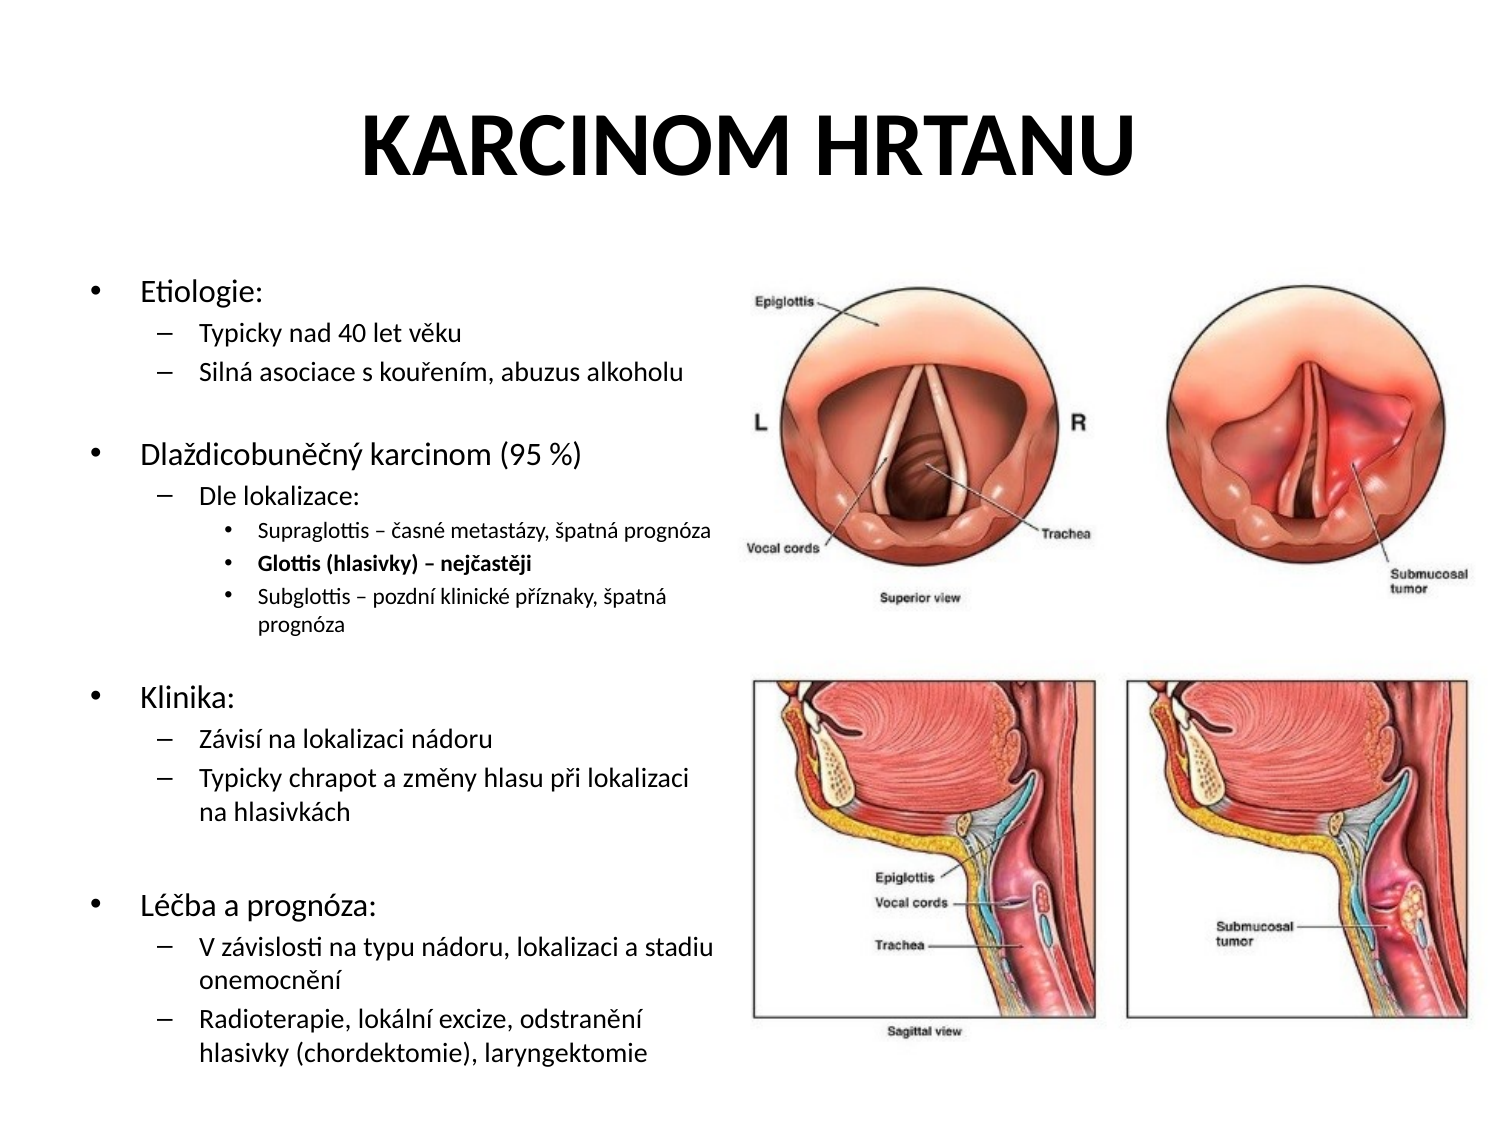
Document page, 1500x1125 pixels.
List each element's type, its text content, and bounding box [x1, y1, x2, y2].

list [726, 267, 1500, 1057]
title KARCINOM HRTANU [75, 45, 1425, 233]
list Etiologie: Typicky nad 40 let věku Silná asociace s kouřením, abuzus alkoholu Dlaždicobuněčný karcinom (95 %) Dle lokalizace: Supraglottis – časné metastázy, špatná prognóza Glottis (hlasivky) – nejčastěji Subglottis – pozdní klinické příznaky, špatná prognóza Klinika: Závisí na lokalizaci nádoru Typicky chrapot a změny hlasu při lokalizaci na hlasivkách Léčba a prognóza: V závislosti na typu nádoru, lokalizaci a stadiu onemocnění Radioterapie, lokální excize, odstranění hlasivky (chordektomie), laryngektomie [75, 262, 738, 1094]
